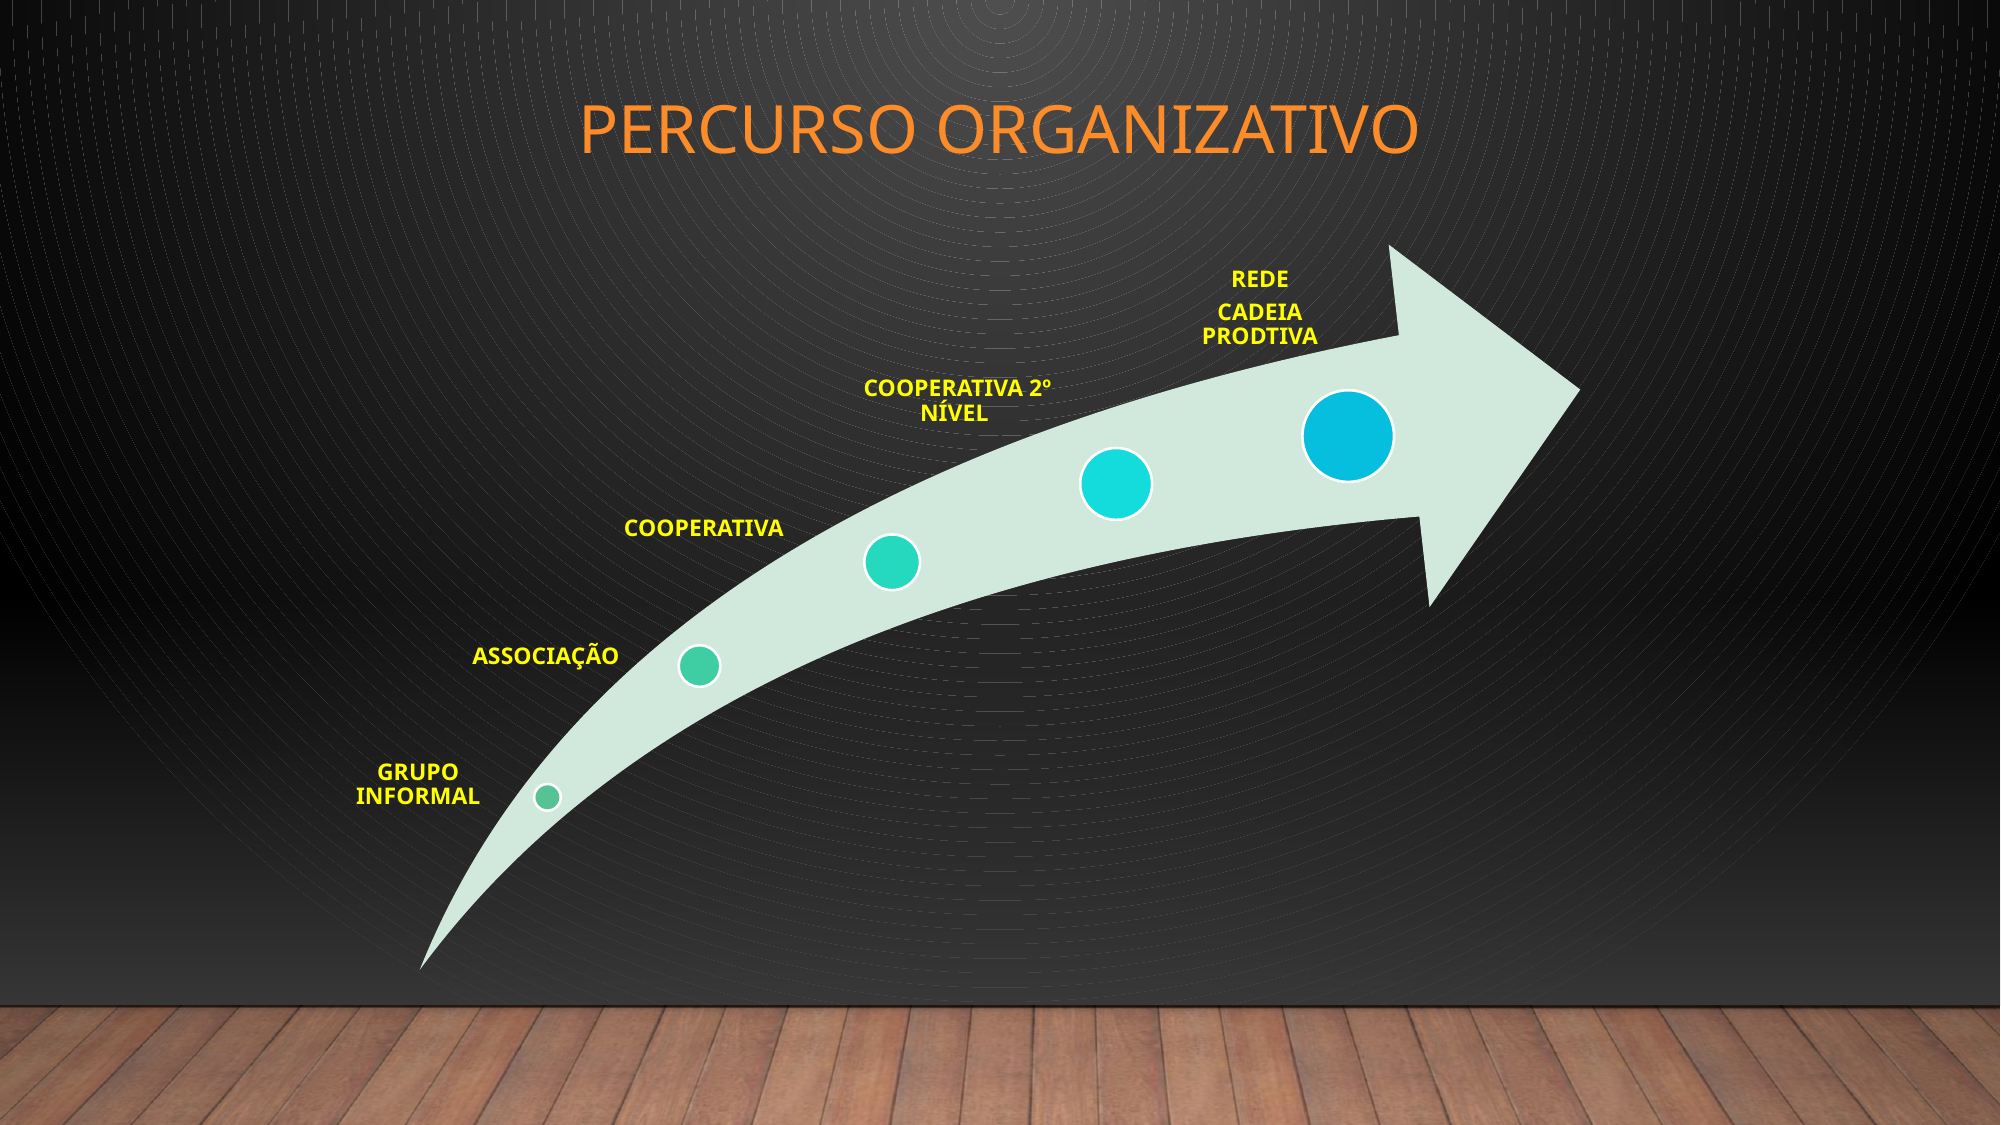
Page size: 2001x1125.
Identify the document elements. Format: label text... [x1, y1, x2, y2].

picture [0, 1005, 2000, 1125]
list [237, 267, 1763, 994]
title PERCURSO ORGANIZATIVO [238, 45, 1763, 219]
